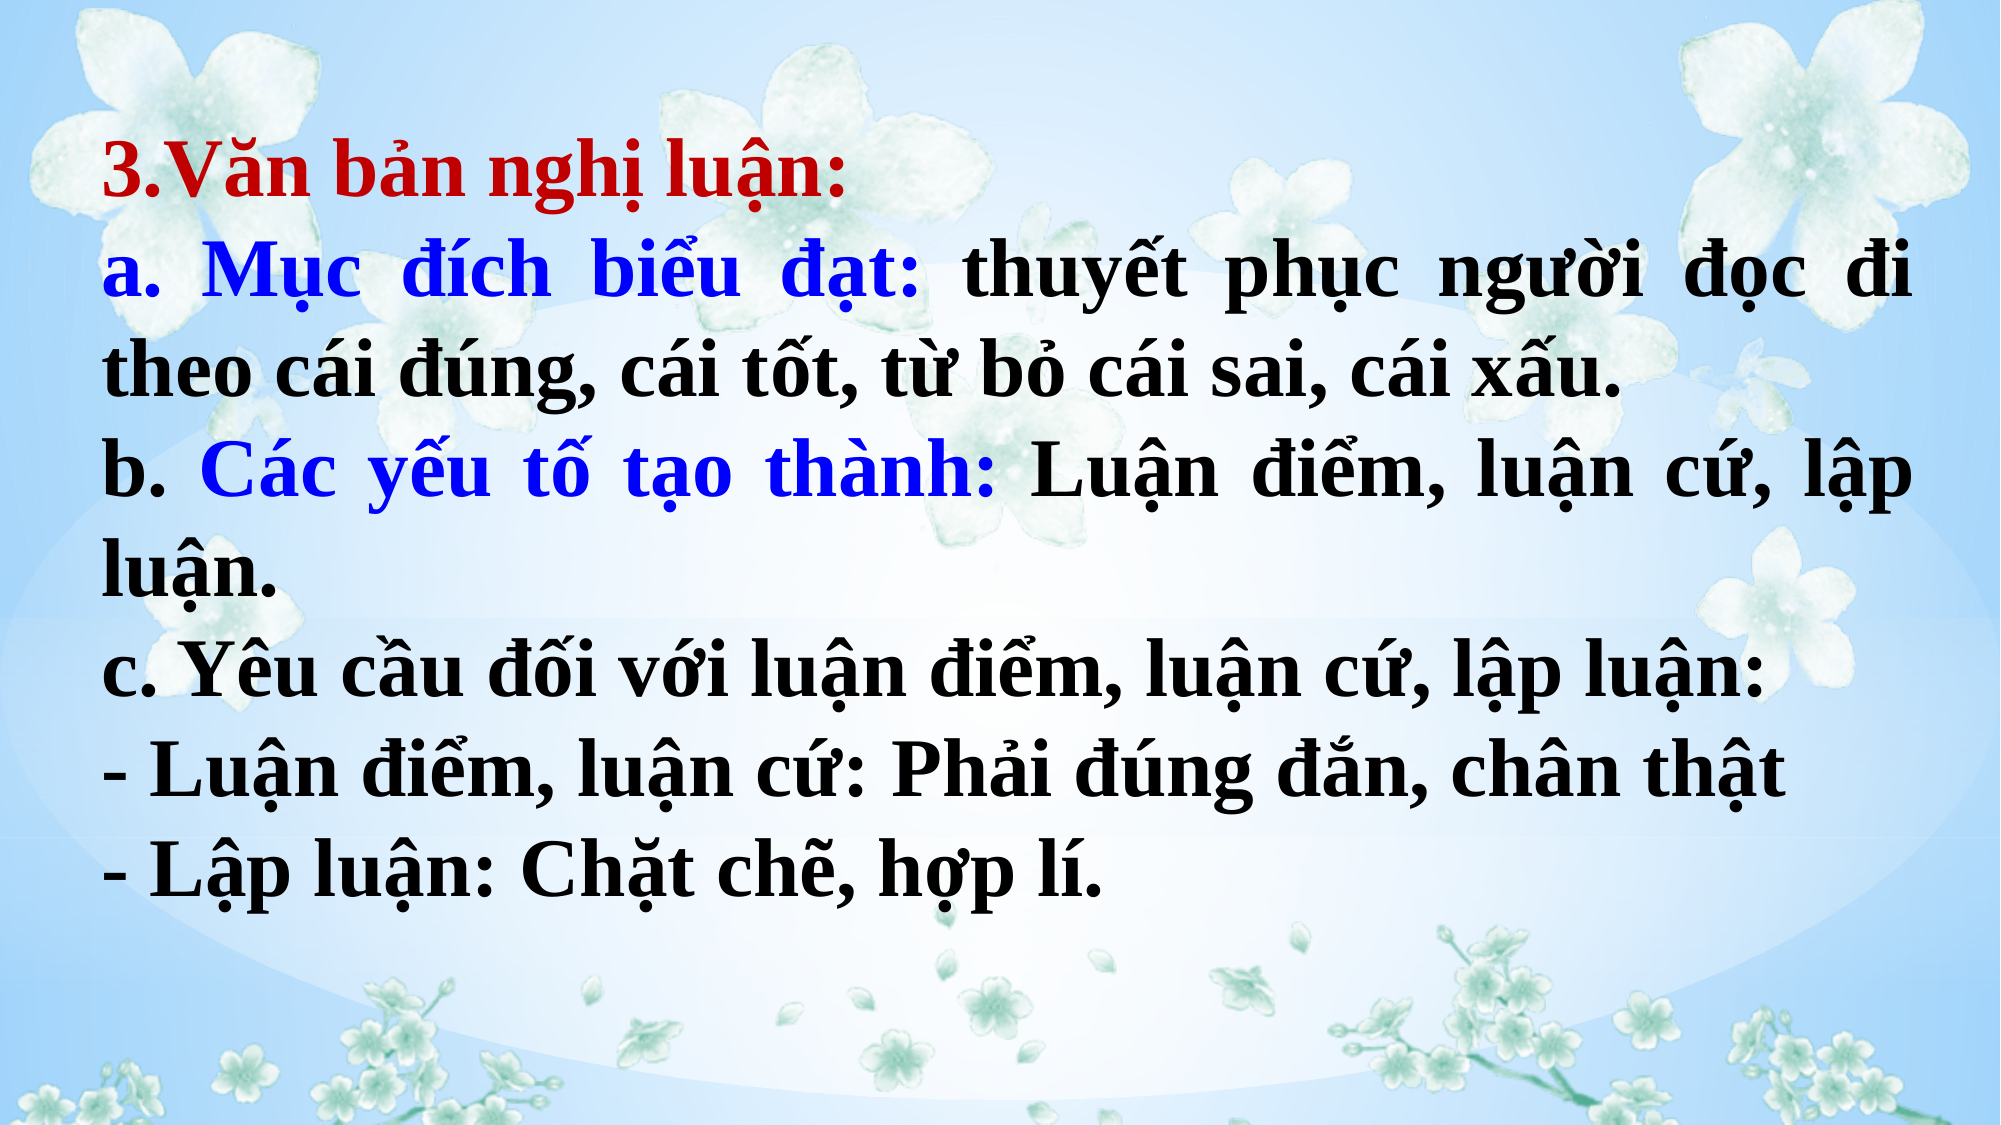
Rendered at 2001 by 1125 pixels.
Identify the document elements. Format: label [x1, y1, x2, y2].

text_box [0, 0, 2000, 1125]
